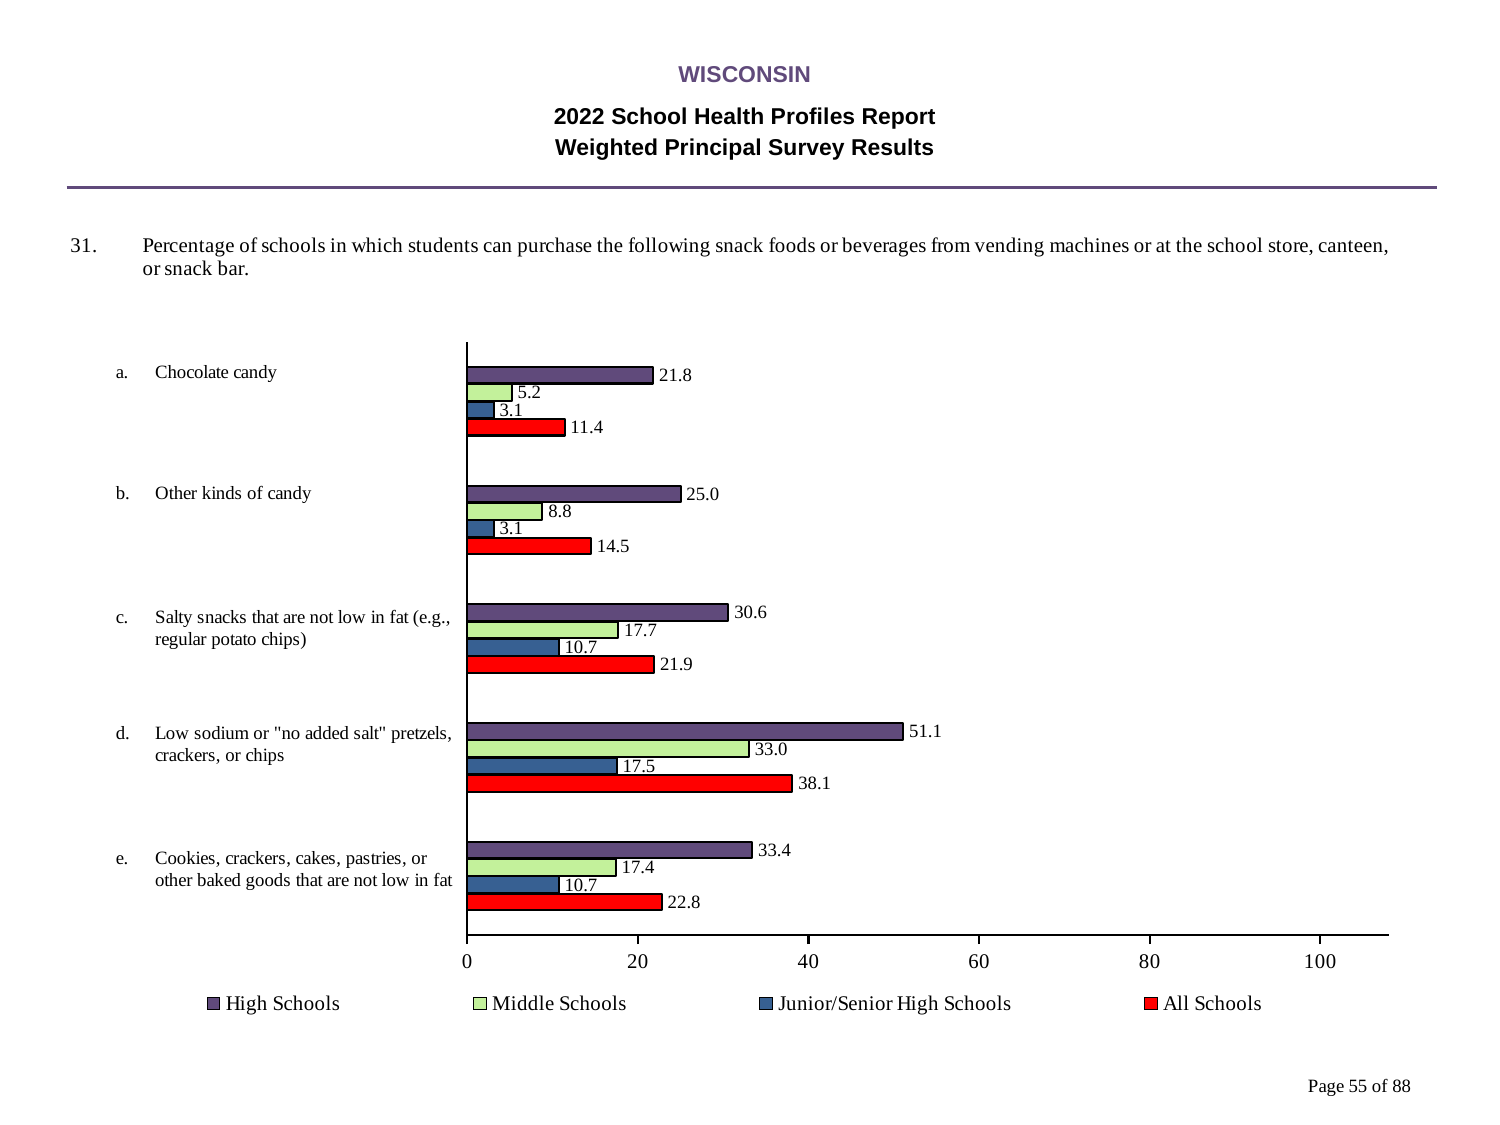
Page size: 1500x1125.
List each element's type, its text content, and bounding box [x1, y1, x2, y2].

text_box 2022 School Health Profiles Report [41, 93, 1448, 125]
chart [41, 208, 1448, 1105]
text_box WISCONSIN [41, 52, 1448, 93]
text_box Weighted Principal Survey Results [41, 125, 1448, 168]
